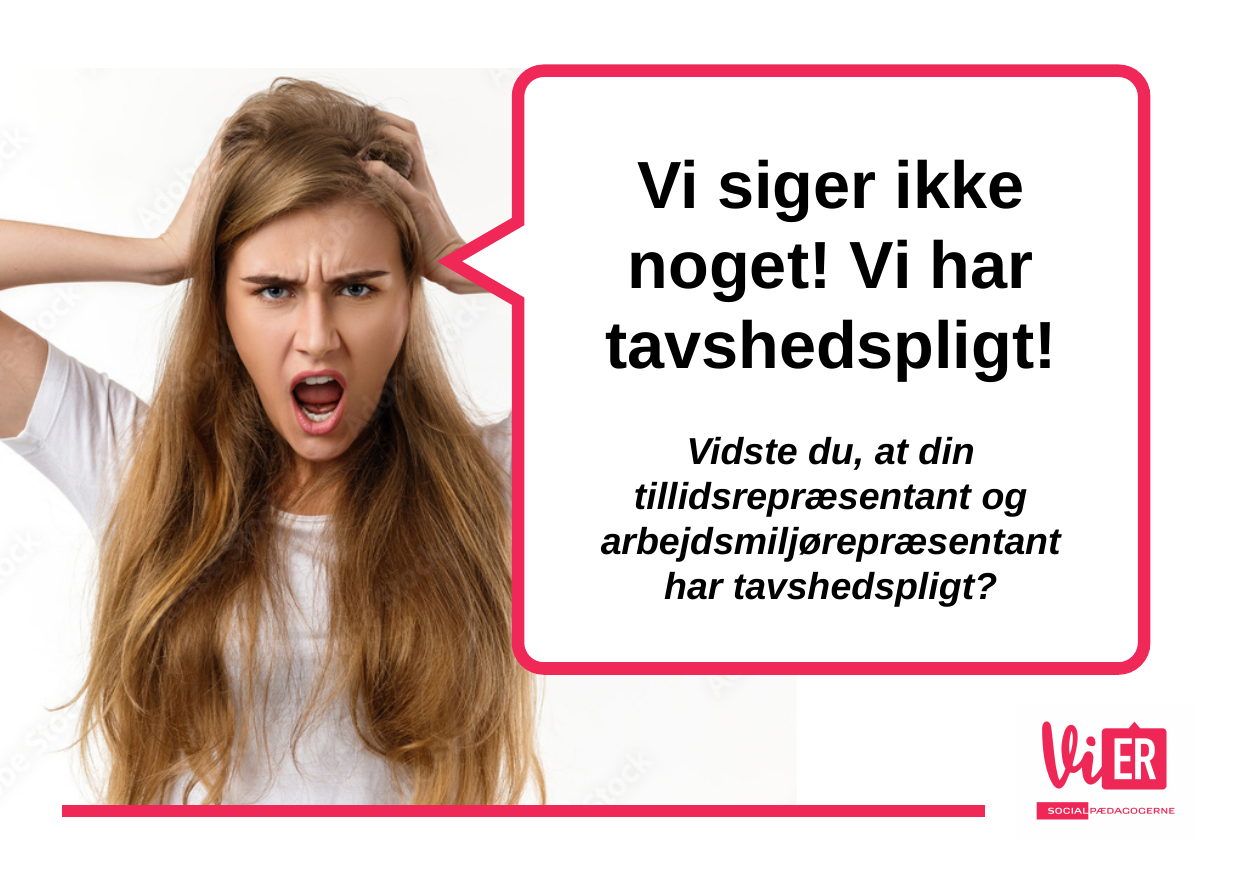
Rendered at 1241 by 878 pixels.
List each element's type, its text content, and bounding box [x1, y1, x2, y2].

text_box [797, 69, 1146, 670]
picture [0, 68, 797, 809]
text_box Vi siger ikke noget! Vi har tavshedspligt! Vidste du, at din tillidsrepræsentant og arbejdsmiljørepræsentant har tavshedspligt? [797, 134, 1135, 615]
picture [1017, 703, 1194, 839]
